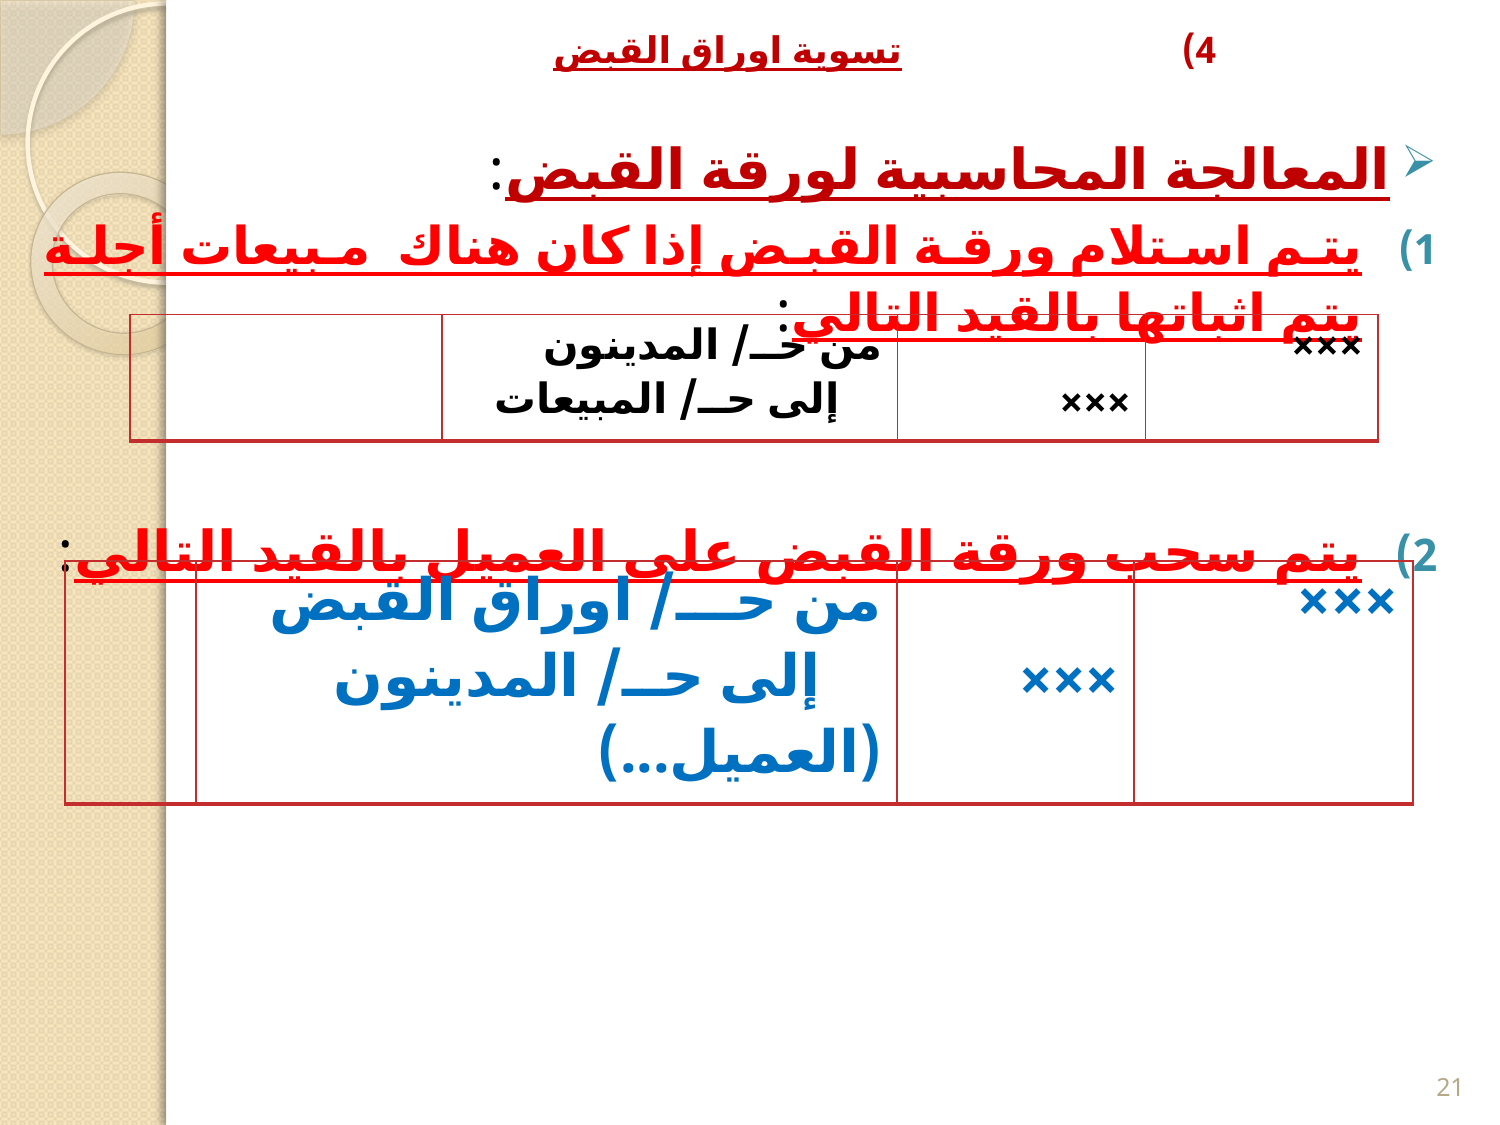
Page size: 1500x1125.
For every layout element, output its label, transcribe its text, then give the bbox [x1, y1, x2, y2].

list المعالجة المحاسبية لورقة القبض: يتم استلام ورقة القبض إذا كان هناك مبيعات أجلة يتم اثباتها بالقيد التالي: يتم سحب ورقة القبض على العميل بالقيد التالي: [29, 125, 1466, 1113]
slide_number 21 [1413, 1034, 1488, 1113]
table_header ××× [898, 315, 1145, 439]
table_header من حــ/ المدينون إلى حــ/ المبيعات [443, 315, 897, 439]
table_header [66, 562, 195, 802]
table_header ××× [1135, 562, 1412, 802]
table_header [131, 315, 441, 439]
title تسوية اوراق القبض [41, 19, 1466, 79]
table_header من حـــ/ اوراق القبض إلى حــ/ المدينون (العميل...) [197, 562, 896, 802]
table_header ××× [1146, 315, 1377, 439]
table_header ××× [898, 562, 1133, 802]
